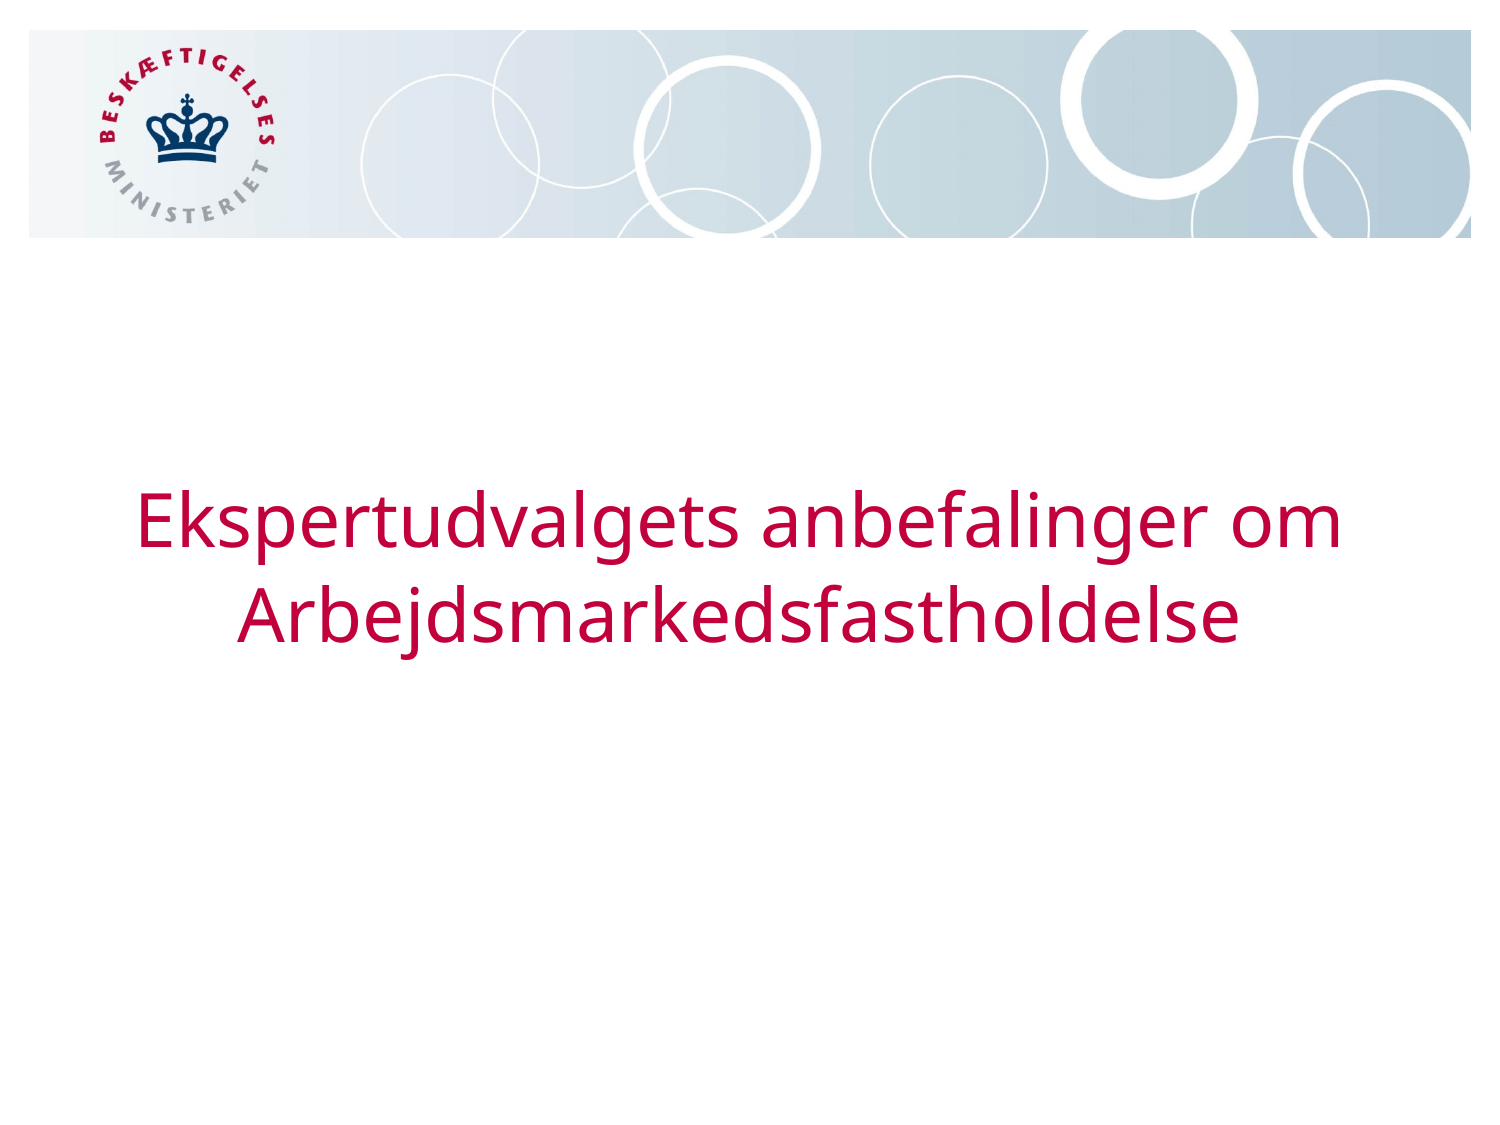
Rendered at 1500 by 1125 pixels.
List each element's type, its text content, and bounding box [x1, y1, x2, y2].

title Ekspertudvalgets anbefalinger om Arbejdsmarkedsfastholdelse [64, 468, 1415, 656]
picture [29, 30, 1471, 238]
